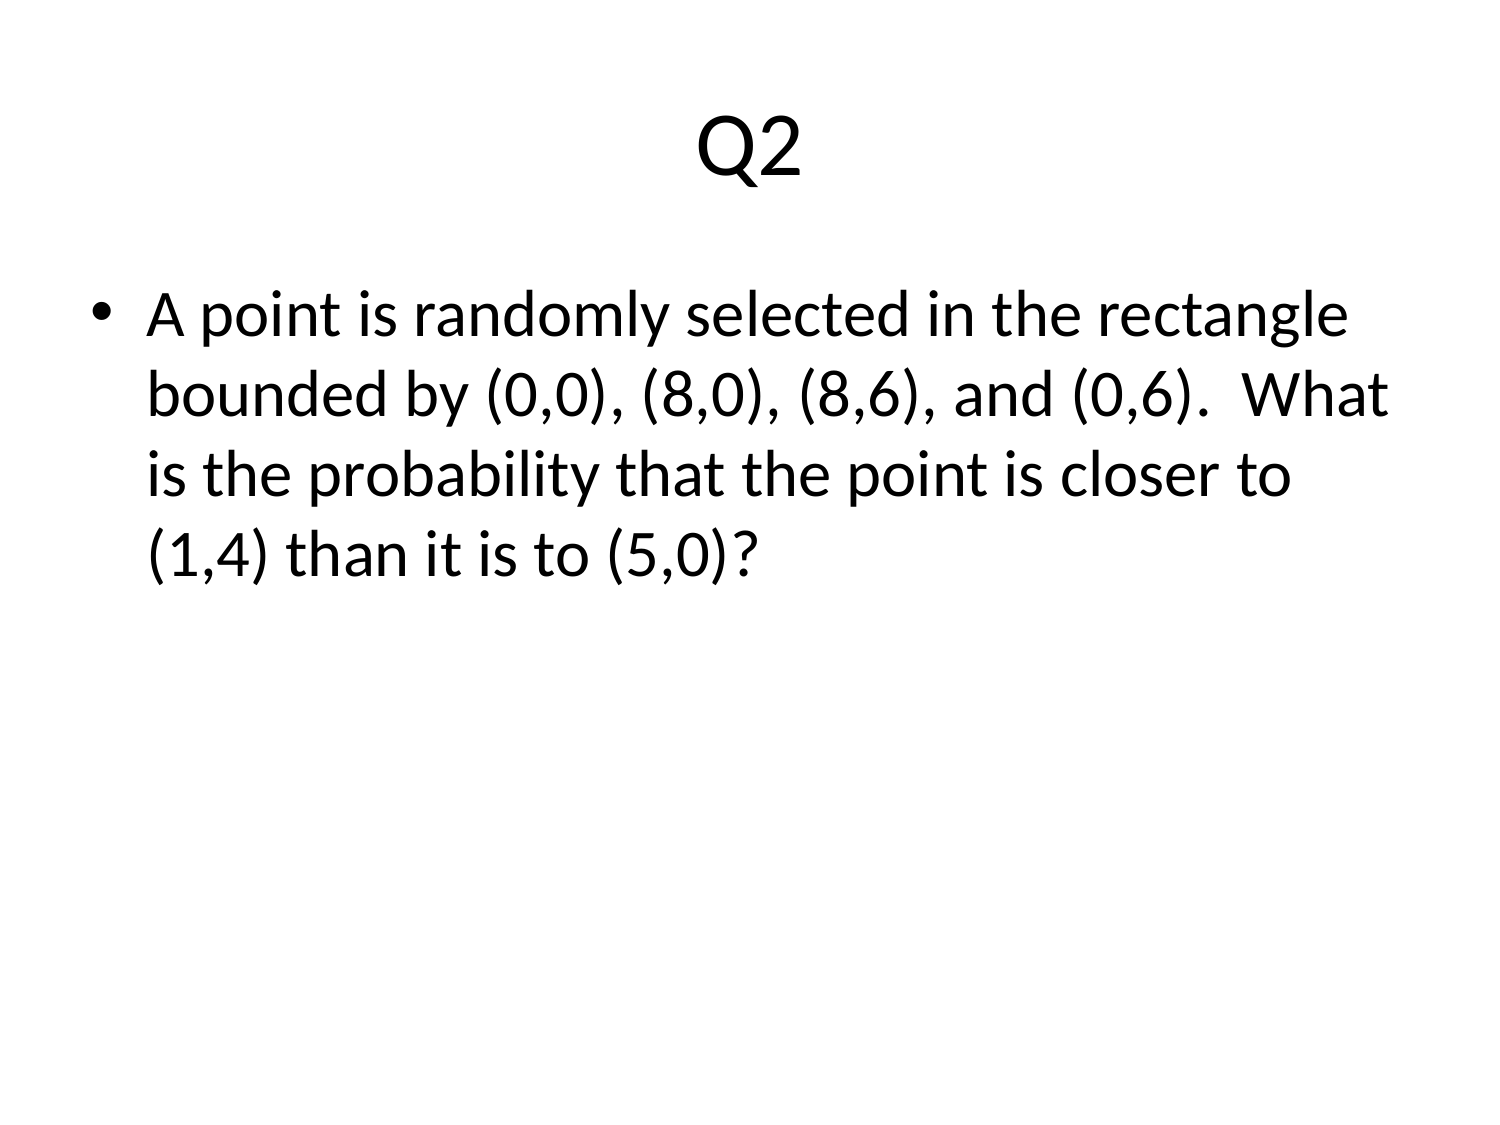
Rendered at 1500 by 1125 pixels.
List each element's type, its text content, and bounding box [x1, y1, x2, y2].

list A point is randomly selected in the rectangle bounded by (0,0), (8,0), (8,6), and (0,6). What is the probability that the point is closer to (1,4) than it is to (5,0)? [75, 262, 1425, 1005]
title Q2 [75, 45, 1425, 233]
